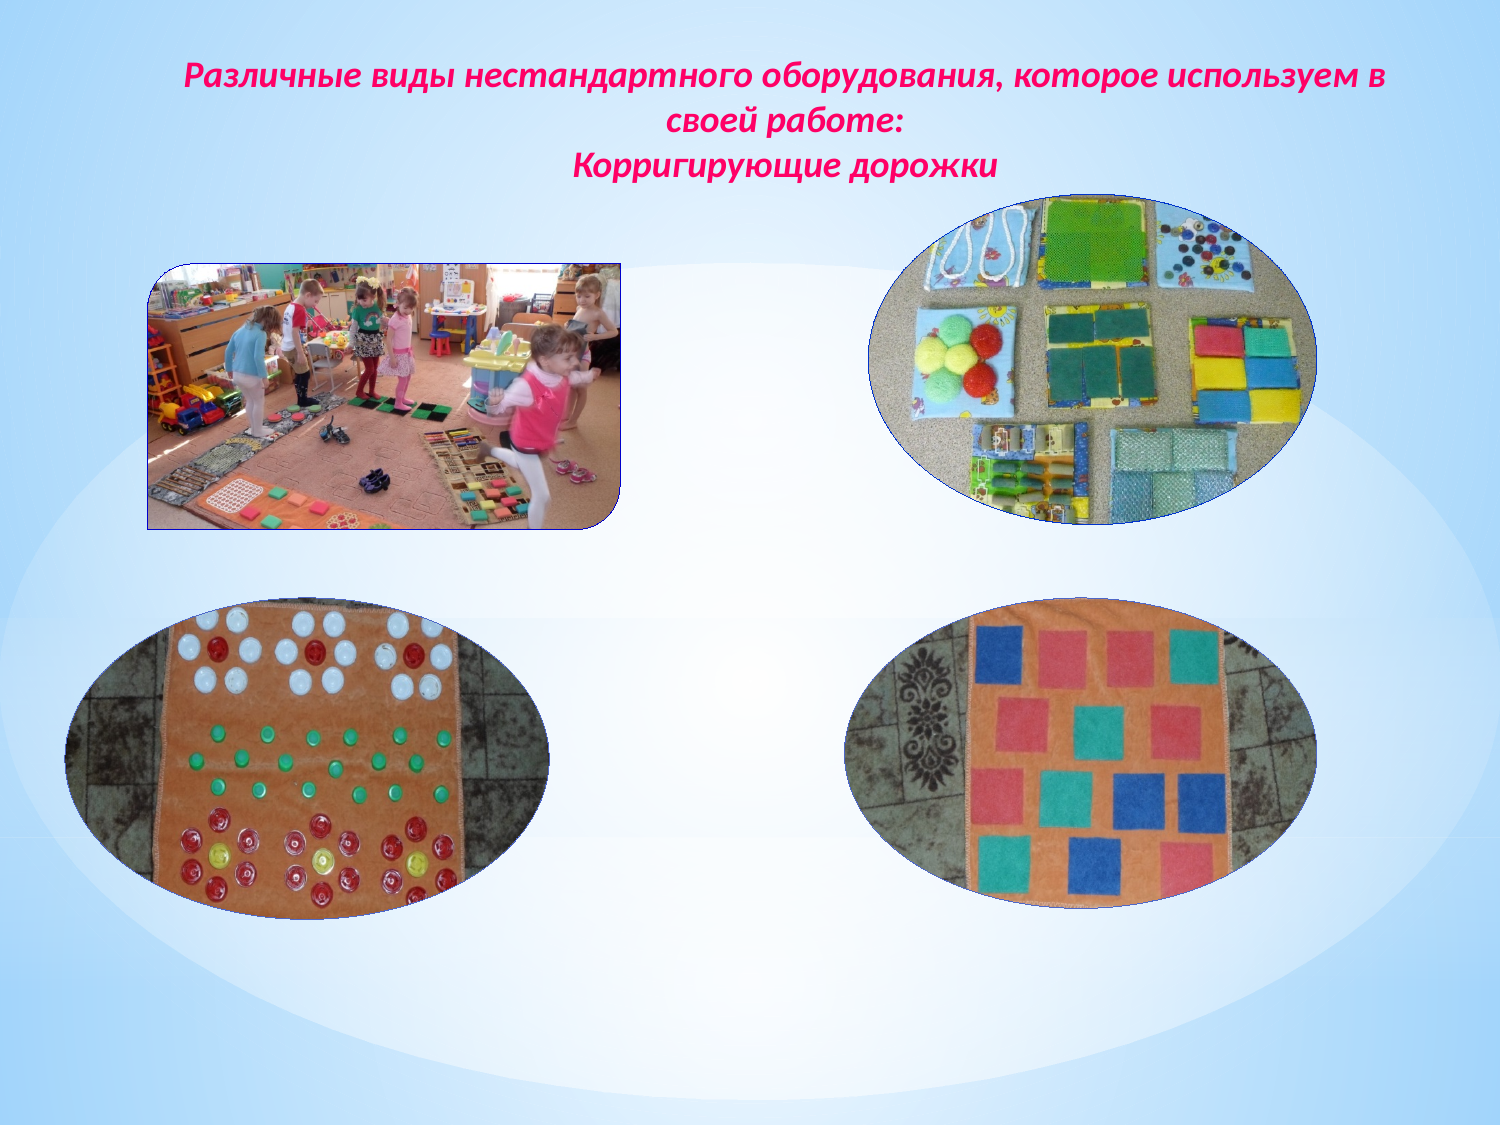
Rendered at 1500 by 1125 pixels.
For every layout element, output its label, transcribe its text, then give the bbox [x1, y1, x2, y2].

picture [64, 597, 550, 920]
picture [147, 263, 621, 530]
picture [844, 597, 1318, 909]
picture [867, 193, 1318, 525]
text_box Различные виды нестандартного оборудования, которое используем в своей работе: Корригирующие дорожки [123, 42, 1447, 193]
